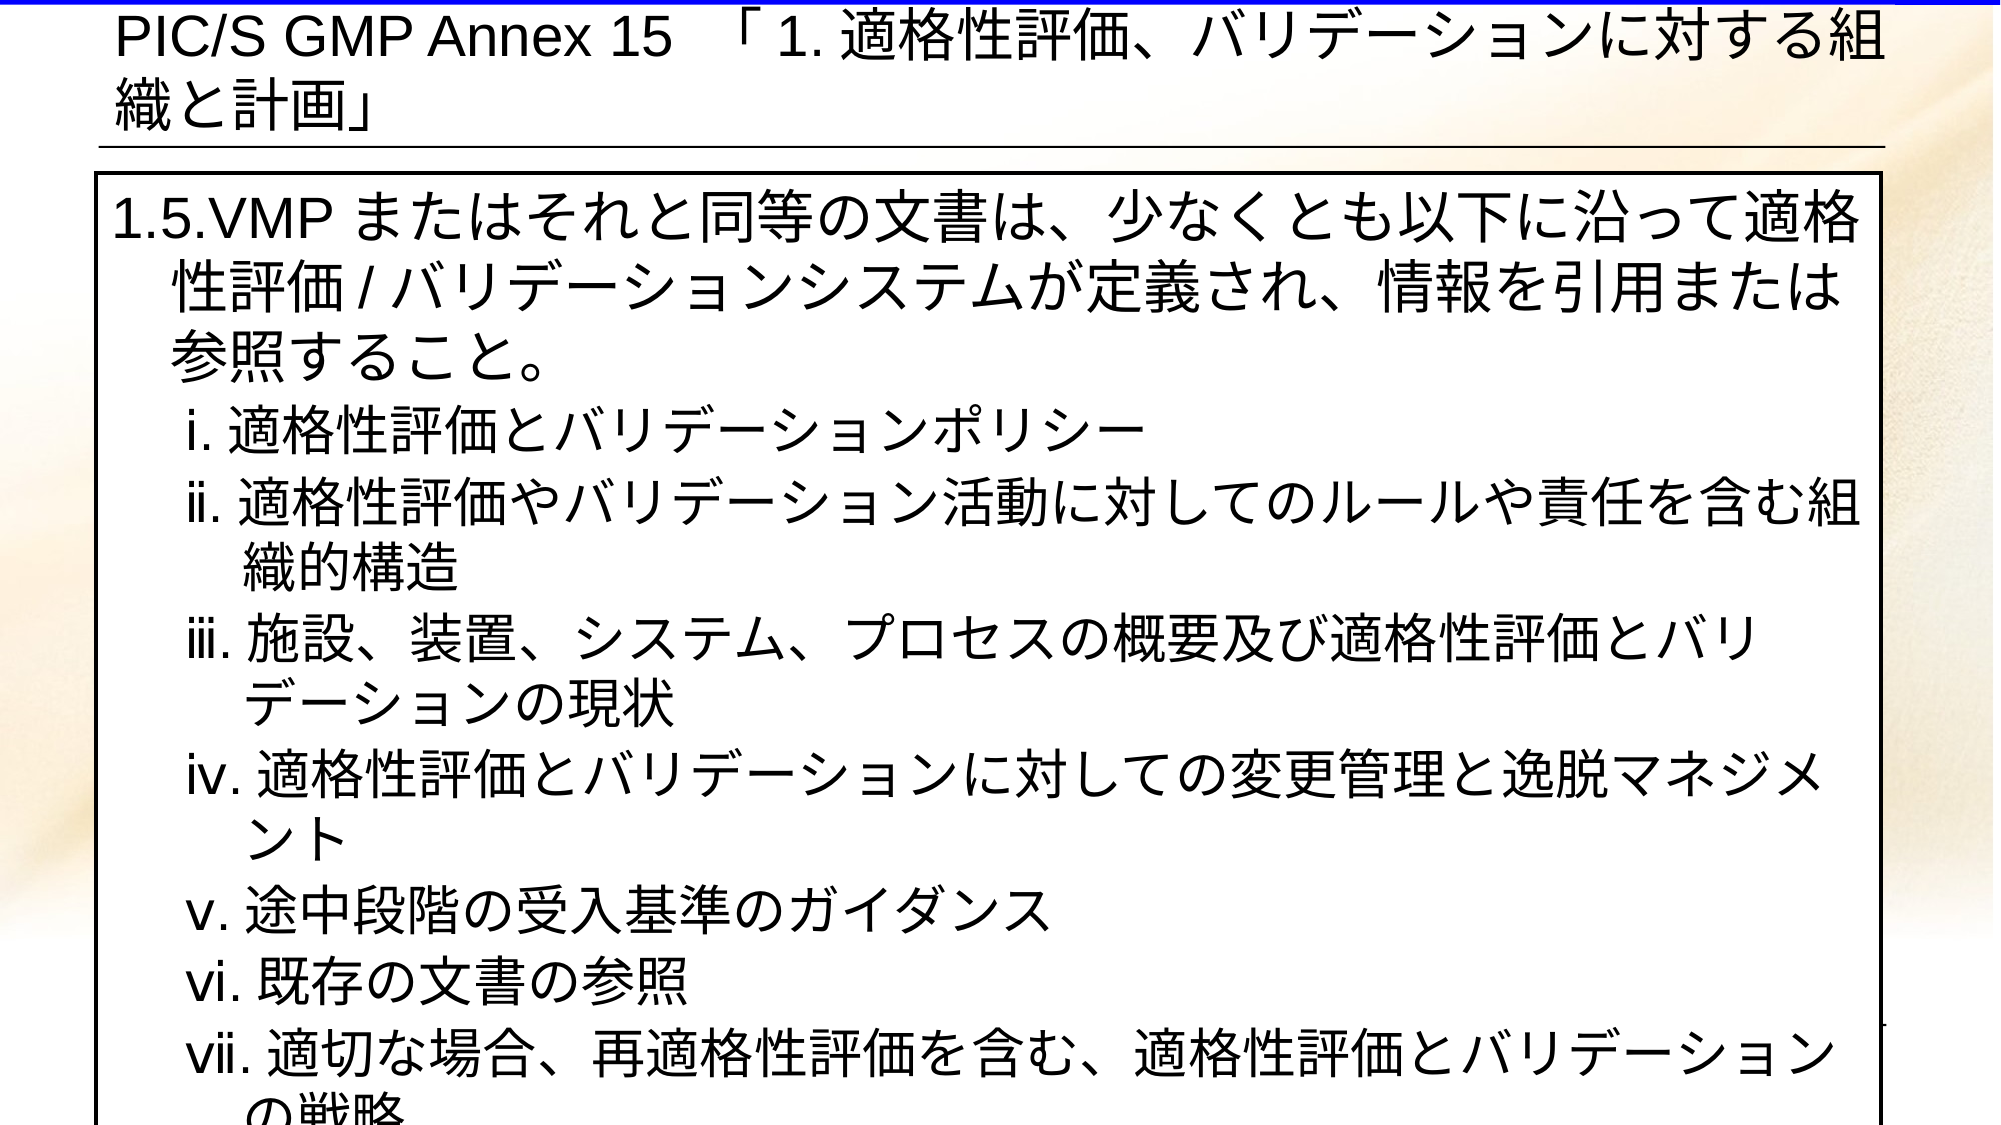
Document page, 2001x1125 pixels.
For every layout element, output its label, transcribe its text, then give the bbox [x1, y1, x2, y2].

picture [0, 5, 2000, 1017]
title PIC/S GMP Annex 15 「1.適格性評価、バリデーションに対する組織と計画」 [99, 24, 1927, 147]
list 1.5.VMPまたはそれと同等の文書は、少なくとも以下に沿って適格性評価/バリデーションシステムが定義され、情報を引用または参照すること。 ⅰ.適格性評価とバリデーションポリシー ⅱ.適格性評価やバリデーション活動に対してのルールや責任を含む組織的構造 ⅲ.施設、装置、システム、プロセスの概要及び適格性評価とバリデーションの現状 ⅳ.適格性評価とバリデーションに対しての変更管理と逸脱マネジメント ⅴ.途中段階の受入基準のガイダンス ⅵ.既存の文書の参照 ⅶ.適切な場合、再適格性評価を含む、適格性評価とバリデーションの戦略 [94, 171, 1883, 1125]
